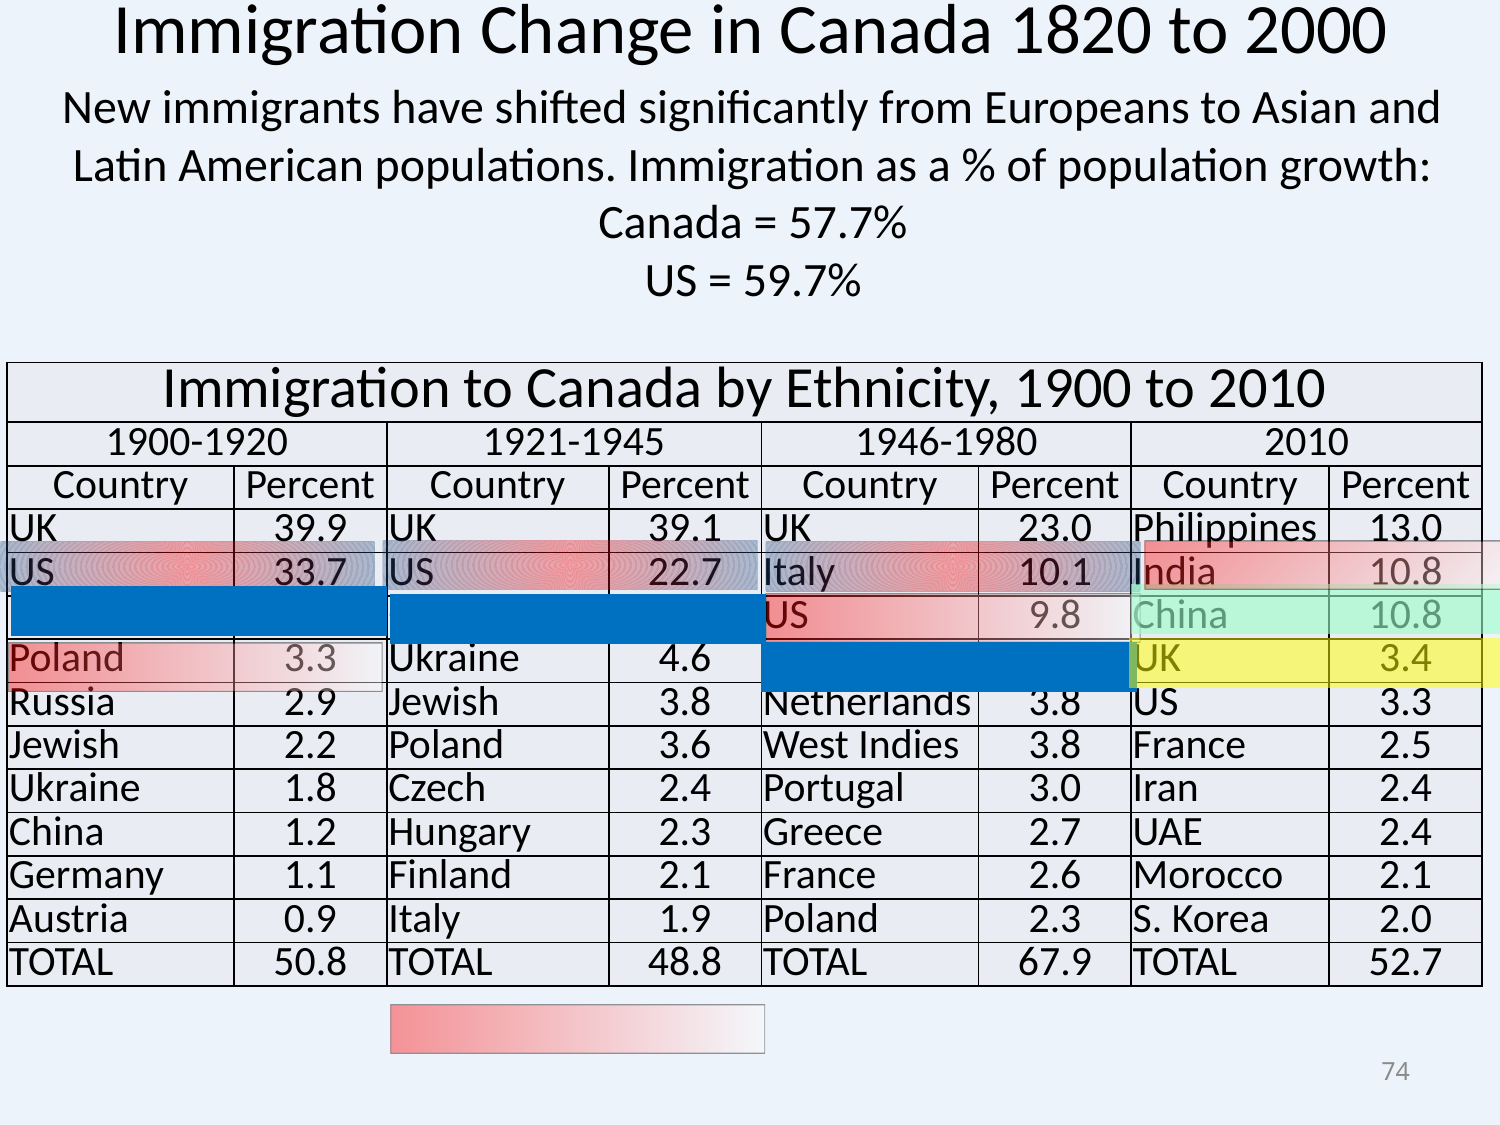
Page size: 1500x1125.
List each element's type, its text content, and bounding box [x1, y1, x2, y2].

table_cell 2010 [1132, 423, 1481, 465]
table_cell 1.8 [235, 770, 386, 812]
text_box [1143, 538, 1500, 592]
table_cell Morocco [1132, 857, 1328, 898]
table_cell 3.8 [979, 727, 1130, 768]
table_cell Austria [8, 900, 233, 942]
table_cell 3.3 [1330, 689, 1481, 725]
table_cell Country [1132, 467, 1328, 508]
table_cell TOTAL [1132, 943, 1328, 985]
table_cell France [762, 857, 978, 898]
table_cell Germany [8, 857, 233, 898]
table_cell 1921-1945 [388, 423, 761, 465]
text_box [1128, 636, 1500, 689]
table_cell 1946-1980 [762, 423, 1130, 465]
table_cell 2.0 [1330, 900, 1481, 942]
table_cell Country [388, 467, 608, 508]
table_cell Poland [388, 727, 608, 768]
table_cell TOTAL [388, 943, 608, 985]
table_cell 0.9 [235, 900, 386, 942]
table_cell 39.9 [235, 510, 386, 552]
table_header Immigration to Canada by Ethnicity, 1900 to 2010 [8, 363, 1481, 421]
table_cell 2.3 [610, 813, 761, 855]
table_cell Portugal [762, 770, 978, 812]
text_box [9, 584, 388, 638]
table_cell Hungary [388, 813, 608, 855]
text_box [381, 538, 760, 592]
table_cell TOTAL [8, 943, 233, 985]
table_cell China [8, 813, 233, 855]
table_cell Percent [1330, 467, 1481, 508]
table_cell 2.5 [1330, 727, 1481, 768]
table_cell Greece [762, 813, 978, 855]
table_cell 1900-1920 [8, 423, 386, 465]
text_box [763, 540, 1143, 591]
table_cell West Indies [762, 727, 978, 768]
table_cell UK [762, 510, 978, 552]
text_box [1130, 582, 1500, 636]
table_cell 1.9 [610, 900, 761, 942]
table_cell TOTAL [762, 943, 978, 985]
table_cell 2.6 [979, 857, 1130, 898]
table_cell UK [388, 510, 608, 538]
table_cell Jewish [388, 683, 608, 725]
table_cell France [1132, 727, 1328, 768]
table_cell UK [8, 510, 233, 540]
table_cell 3.8 [610, 683, 761, 725]
table_cell Ukraine [388, 646, 608, 682]
table_cell Czech [388, 770, 608, 812]
table_cell Iran [1132, 770, 1328, 812]
table_cell 33.7 [377, 553, 381, 584]
table_cell UAE [1132, 813, 1328, 855]
table_cell Philippines [1132, 510, 1328, 540]
table_cell 52.7 [1330, 943, 1481, 985]
table_cell Percent [979, 467, 1130, 508]
text_box New immigrants have shifted significantly from Europeans to Asian and Latin American populations. Immigration as a % of population growth: Canada = 57.7% US = 59.7% [3, 75, 1500, 313]
table_cell 67.9 [979, 943, 1130, 985]
table_cell 3.8 [979, 694, 1130, 725]
text_box [388, 592, 767, 646]
table_cell 2.1 [610, 857, 761, 898]
table_cell 2.4 [610, 770, 761, 812]
table_cell Ukraine [8, 770, 233, 812]
table_cell 39.1 [610, 510, 761, 552]
table_cell 2.4 [1330, 813, 1481, 855]
table_cell 4.6 [610, 646, 760, 682]
table_cell US [1132, 689, 1328, 725]
table_cell 48.8 [610, 943, 761, 985]
table_cell S. Korea [1132, 900, 1328, 942]
table_cell 1.2 [235, 813, 386, 855]
table_cell 2.3 [979, 900, 1130, 942]
text_box [6, 641, 385, 694]
table_cell 23.0 [979, 510, 1130, 540]
table_cell 2.1 [1330, 857, 1481, 898]
text_box [388, 1002, 767, 1056]
text_box [763, 591, 1130, 640]
table_cell 3.6 [610, 727, 761, 768]
table_cell 2.2 [235, 727, 386, 768]
table_cell Percent [610, 467, 761, 508]
table_cell Finland [388, 857, 608, 898]
table_cell 2.9 [235, 683, 386, 725]
table_cell Italy [388, 900, 608, 942]
table_cell Country [8, 467, 233, 508]
table_cell Russia [8, 694, 233, 725]
table_cell Poland [762, 900, 978, 942]
text_box Immigration Change in Canada 1820 to 2000 [0, 0, 1500, 75]
table_cell Jewish [8, 727, 233, 768]
table_cell 2.7 [979, 813, 1130, 855]
table_cell 1.1 [235, 857, 386, 898]
text_box [0, 540, 377, 593]
slide_number 74 [1074, 1042, 1425, 1103]
text_box [760, 640, 1139, 694]
table_cell 50.8 [235, 943, 386, 985]
table_cell 13.0 [1330, 510, 1481, 538]
table_cell Netherlands [762, 694, 978, 725]
table_cell 3.0 [979, 770, 1130, 812]
table_cell 2.4 [1330, 770, 1481, 812]
table_cell Country [762, 467, 978, 508]
table_cell Percent [235, 467, 386, 508]
